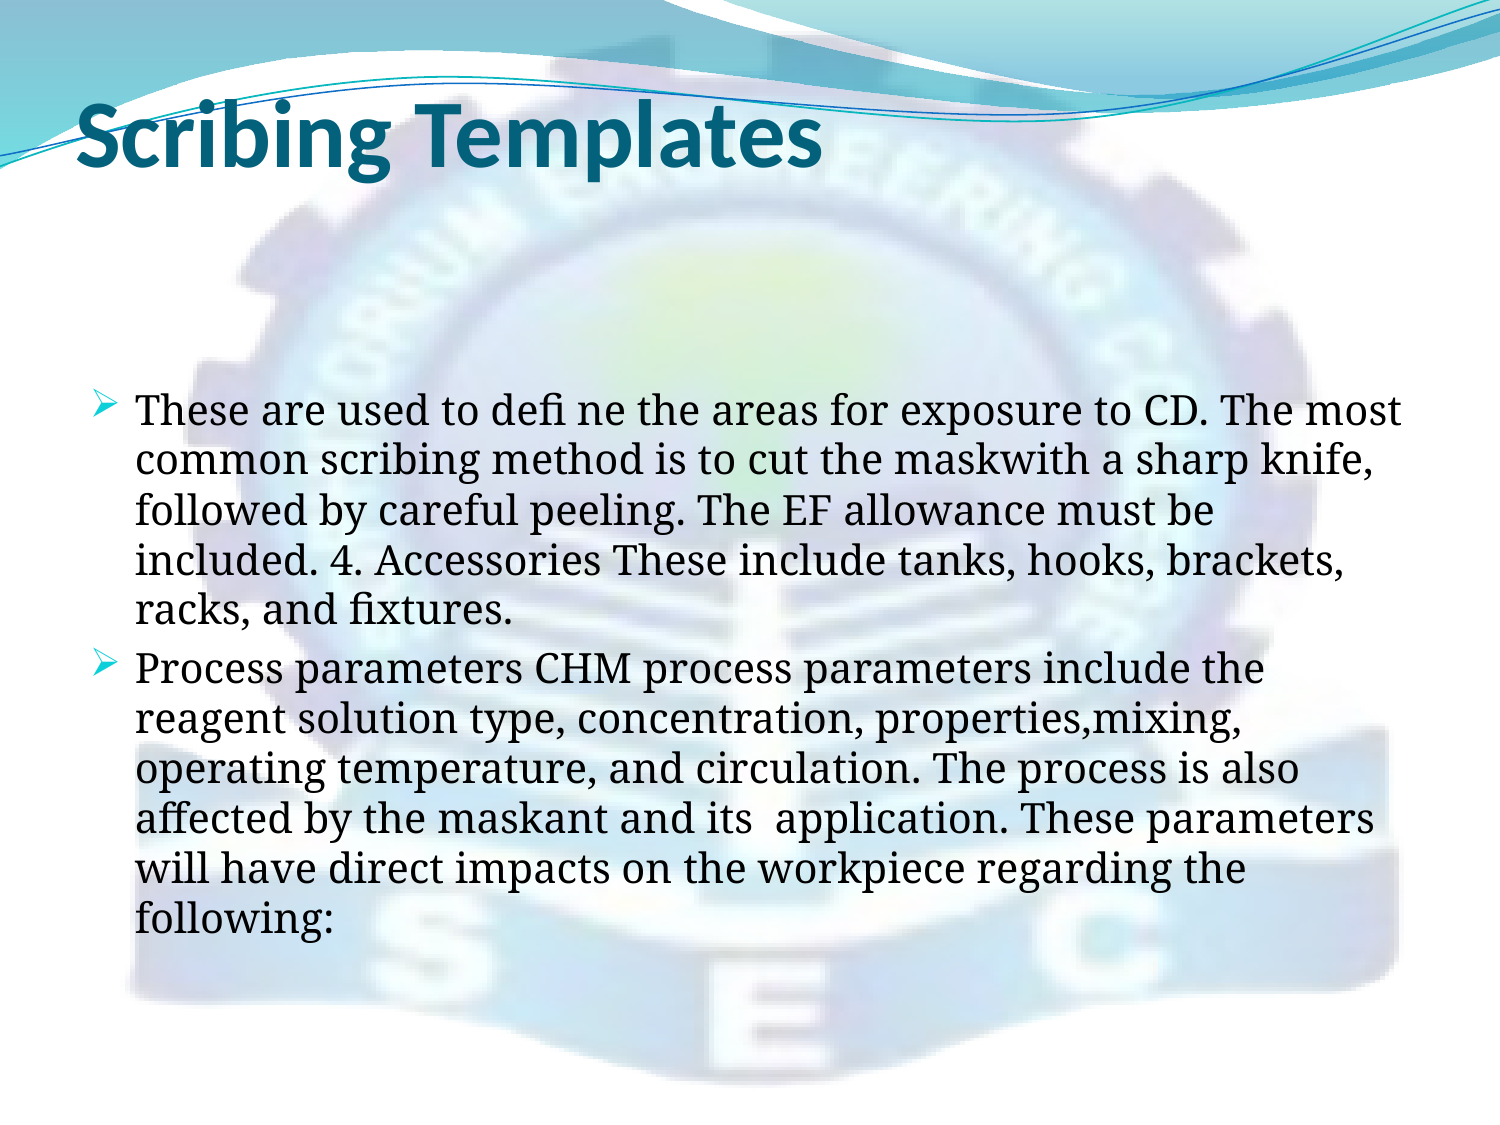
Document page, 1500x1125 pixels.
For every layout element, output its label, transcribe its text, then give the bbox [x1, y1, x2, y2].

list These are used to defi ne the areas for exposure to CD. The most common scribing method is to cut the maskwith a sharp knife, followed by careful peeling. The EF allowance must be included. 4. Accessories These include tanks, hooks, brackets, racks, and fixtures. Process parameters CHM process parameters include the reagent solution type, concentration, properties,mixing, operating temperature, and circulation. The process is also affected by the maskant and its application. These parameters will have direct impacts on the workpiece regarding the following: [75, 317, 1425, 1038]
title Scribing Templates [75, 62, 1425, 303]
